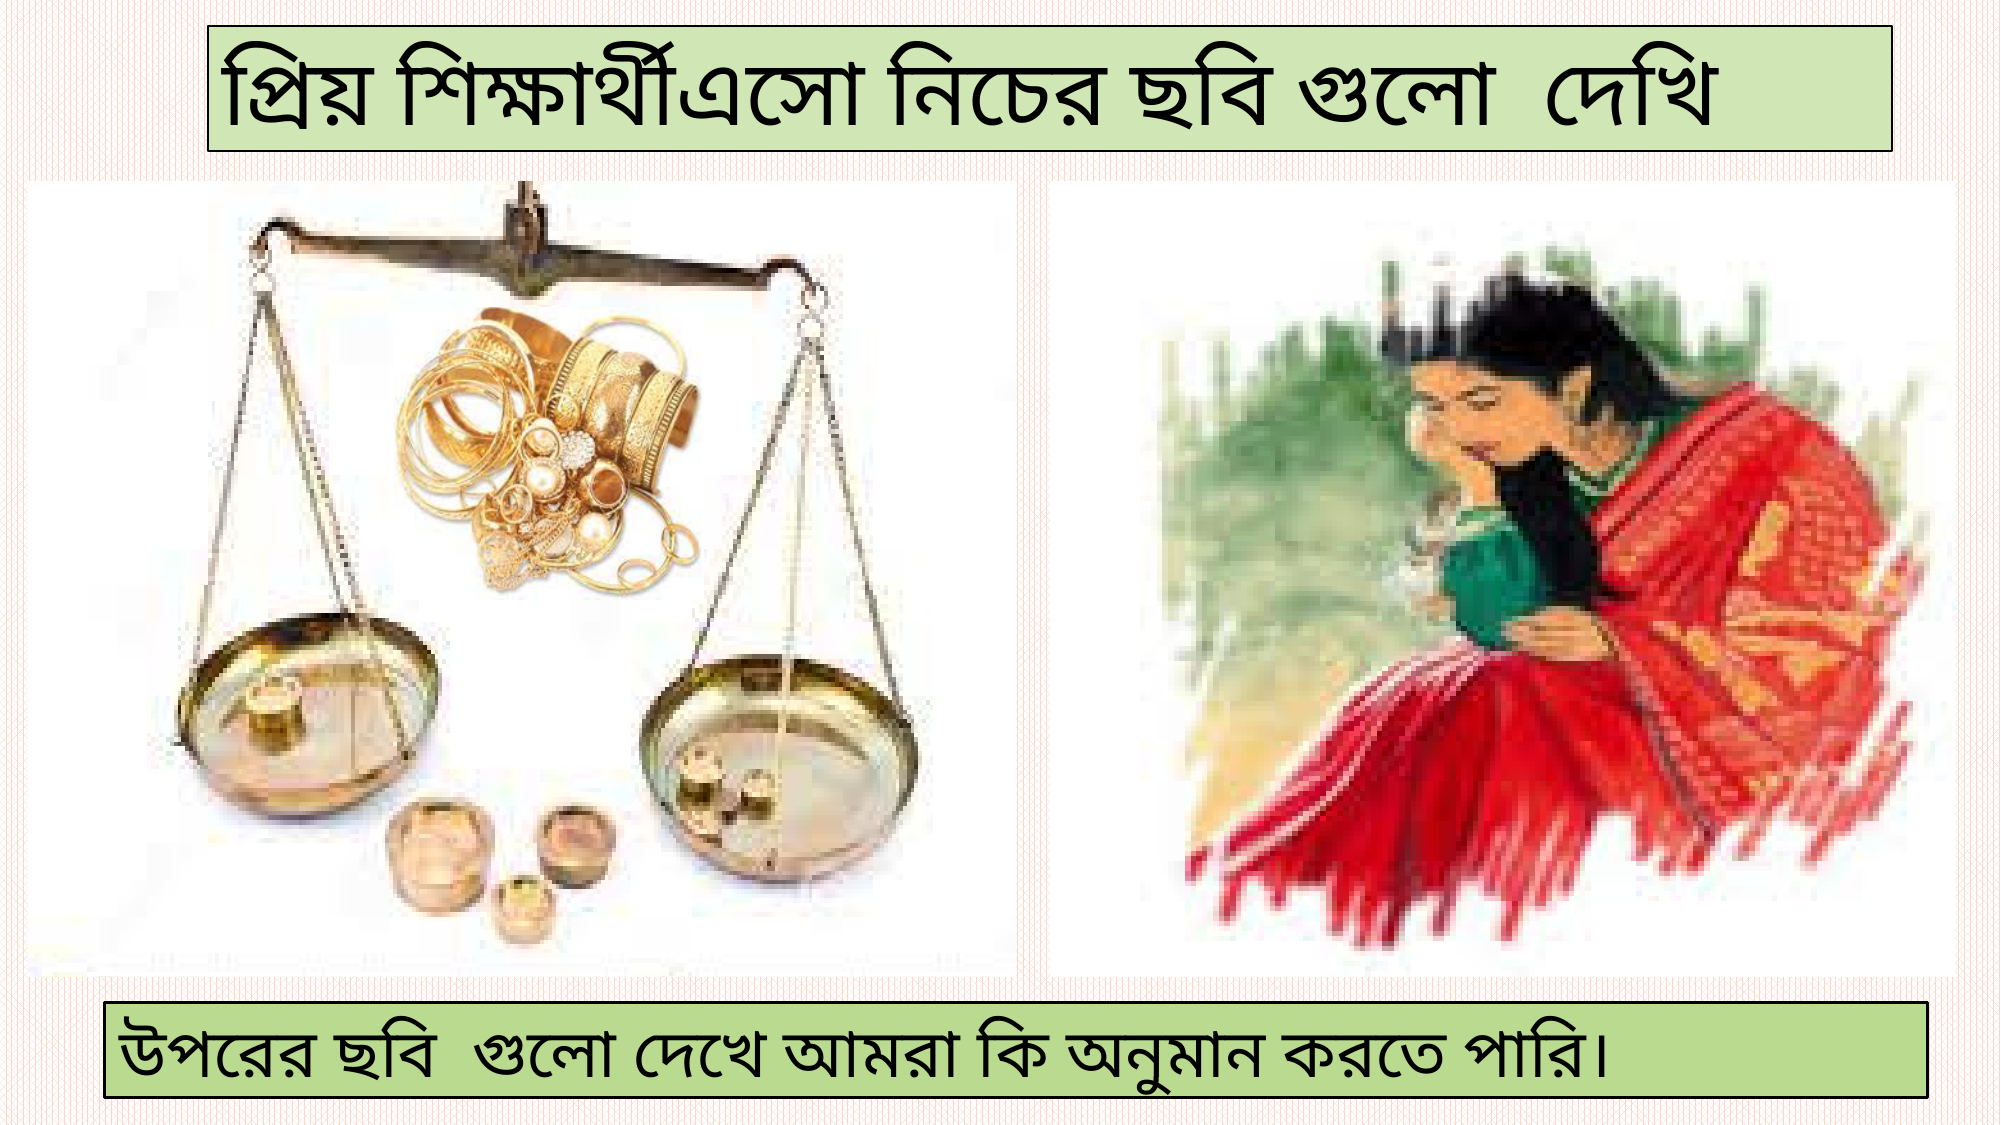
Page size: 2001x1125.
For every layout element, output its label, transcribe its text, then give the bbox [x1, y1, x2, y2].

text_box উপরের ছবি গুলো দেখে আমরা কি অনুমান করতে পারি। [104, 1002, 1928, 1098]
picture [1049, 181, 1956, 977]
text_box প্রিয় শিক্ষার্থীএসো নিচের ছবি গুলো দেখি [207, 26, 1893, 151]
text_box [27, 181, 1017, 977]
